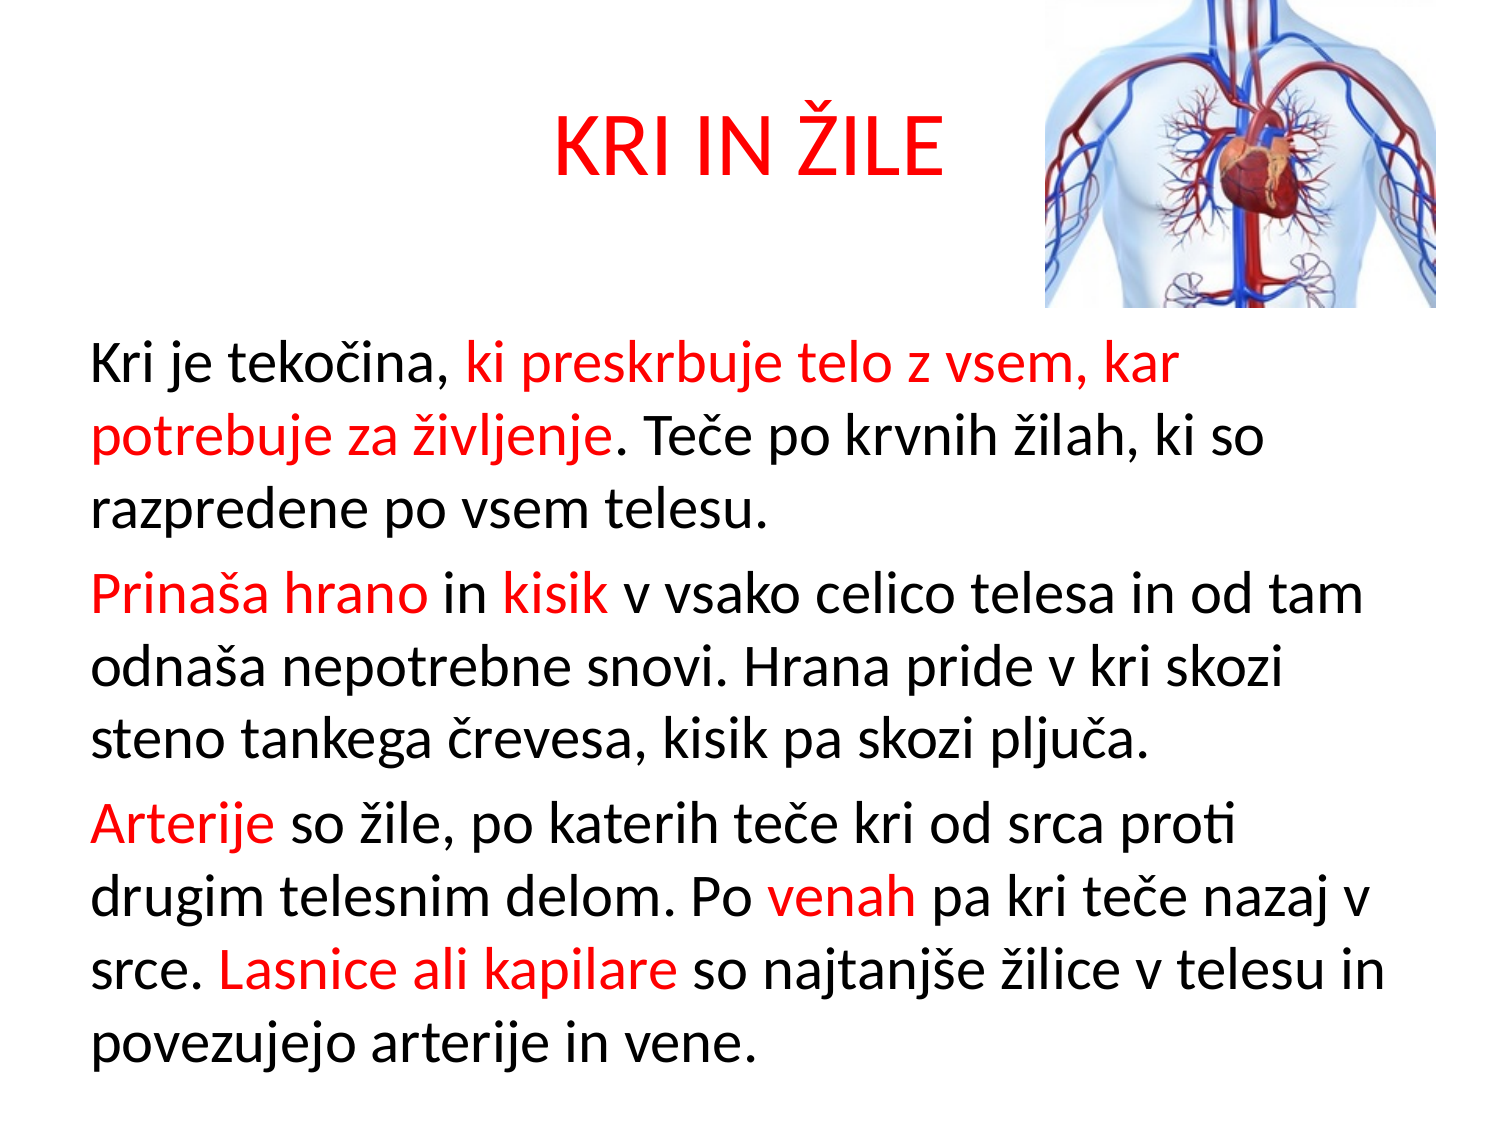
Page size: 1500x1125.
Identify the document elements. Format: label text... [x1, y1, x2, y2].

list Kri je tekočina, ki preskrbuje telo z vsem, kar potrebuje za življenje. Teče po krvnih žilah, ki so razpredene po vsem telesu. Prinaša hrano in kisik v vsako celico telesa in od tam odnaša nepotrebne snovi. Hrana pride v kri skozi steno tankega črevesa, kisik pa skozi pljuča. Arterije so žile, po katerih teče kri od srca proti drugim telesnim delom. Po venah pa kri teče nazaj v srce. Lasnice ali kapilare so najtanjše žilice v telesu in povezujejo arterije in vene. [75, 314, 1425, 1083]
title KRI IN ŽILE [75, 45, 1040, 233]
picture [1045, 0, 1437, 308]
